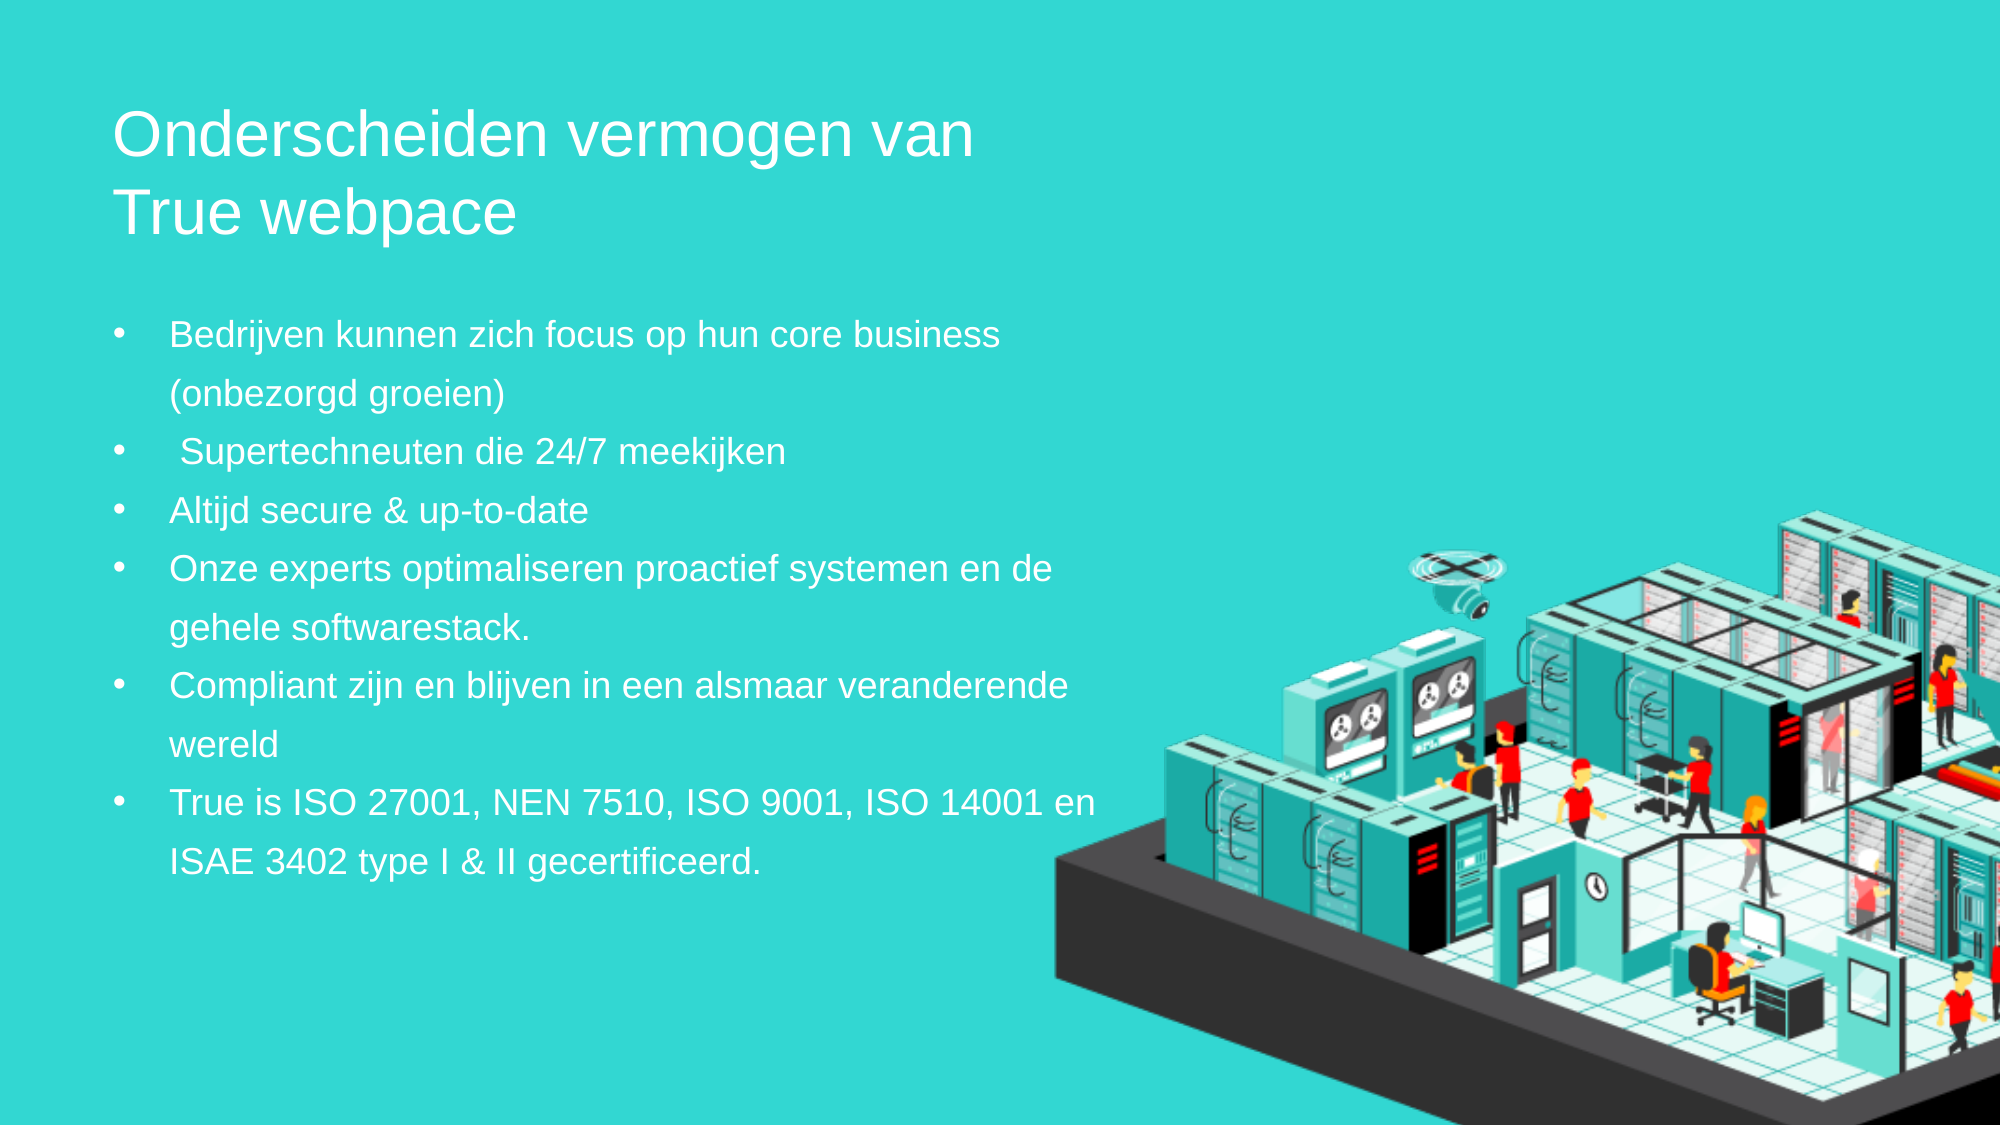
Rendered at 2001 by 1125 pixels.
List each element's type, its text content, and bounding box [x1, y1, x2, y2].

picture [889, 101, 2000, 1125]
text_box Onderscheiden vermogen van True webpace [98, 84, 1108, 255]
text_box Bedrijven kunnen zich focus op hun core business (onbezorgd groeien) Supertechneuten die 24/7 meekijken Altijd secure & up-to-date Onze experts optimaliseren proactief systemen en de gehele softwarestack. Compliant zijn en blijven in een alsmaar veranderende wereld True is ISO 27001, NEN 7510, ISO 9001, ISO 14001 en ISAE 3402 type I & II gecertificeerd. [98, 289, 889, 889]
